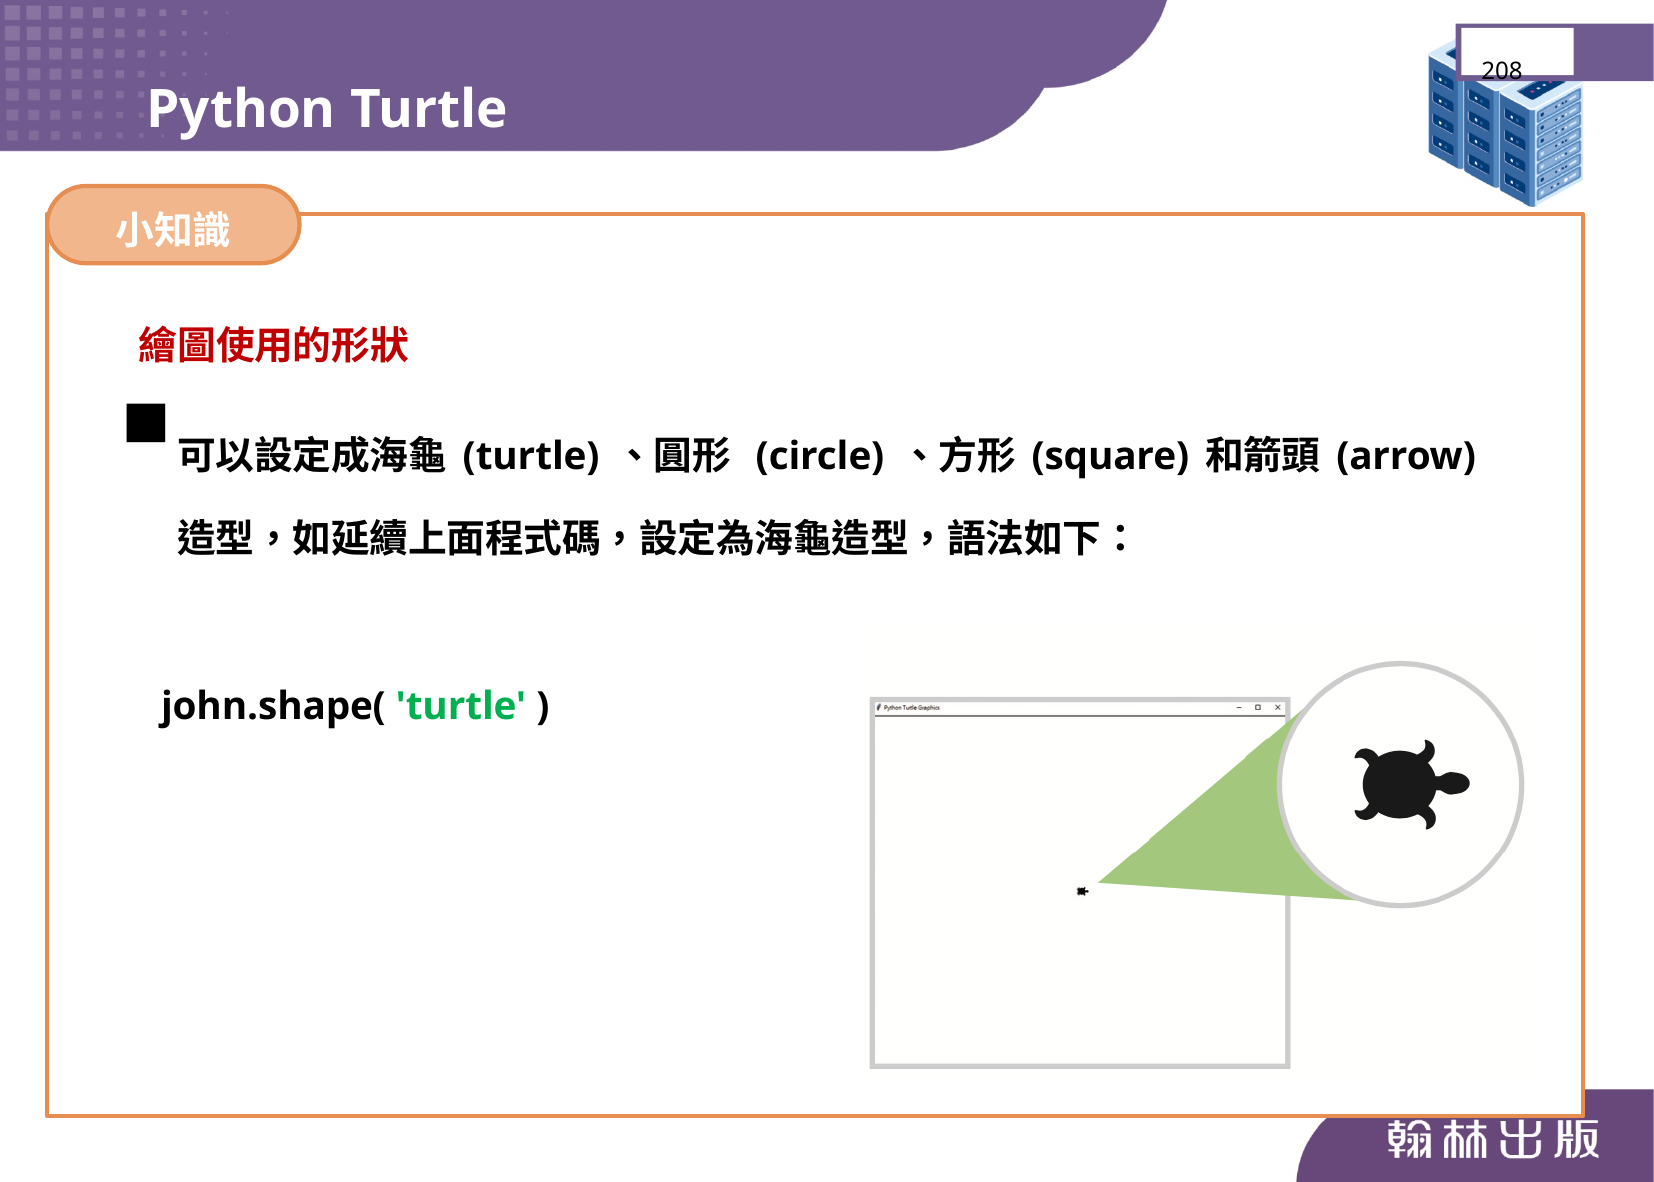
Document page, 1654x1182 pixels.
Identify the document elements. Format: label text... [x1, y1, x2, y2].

picture [0, 0, 1654, 1182]
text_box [46, 185, 1584, 1117]
text_box 208 [1464, 19, 1583, 71]
text_box Python Turtle [129, 0, 827, 179]
